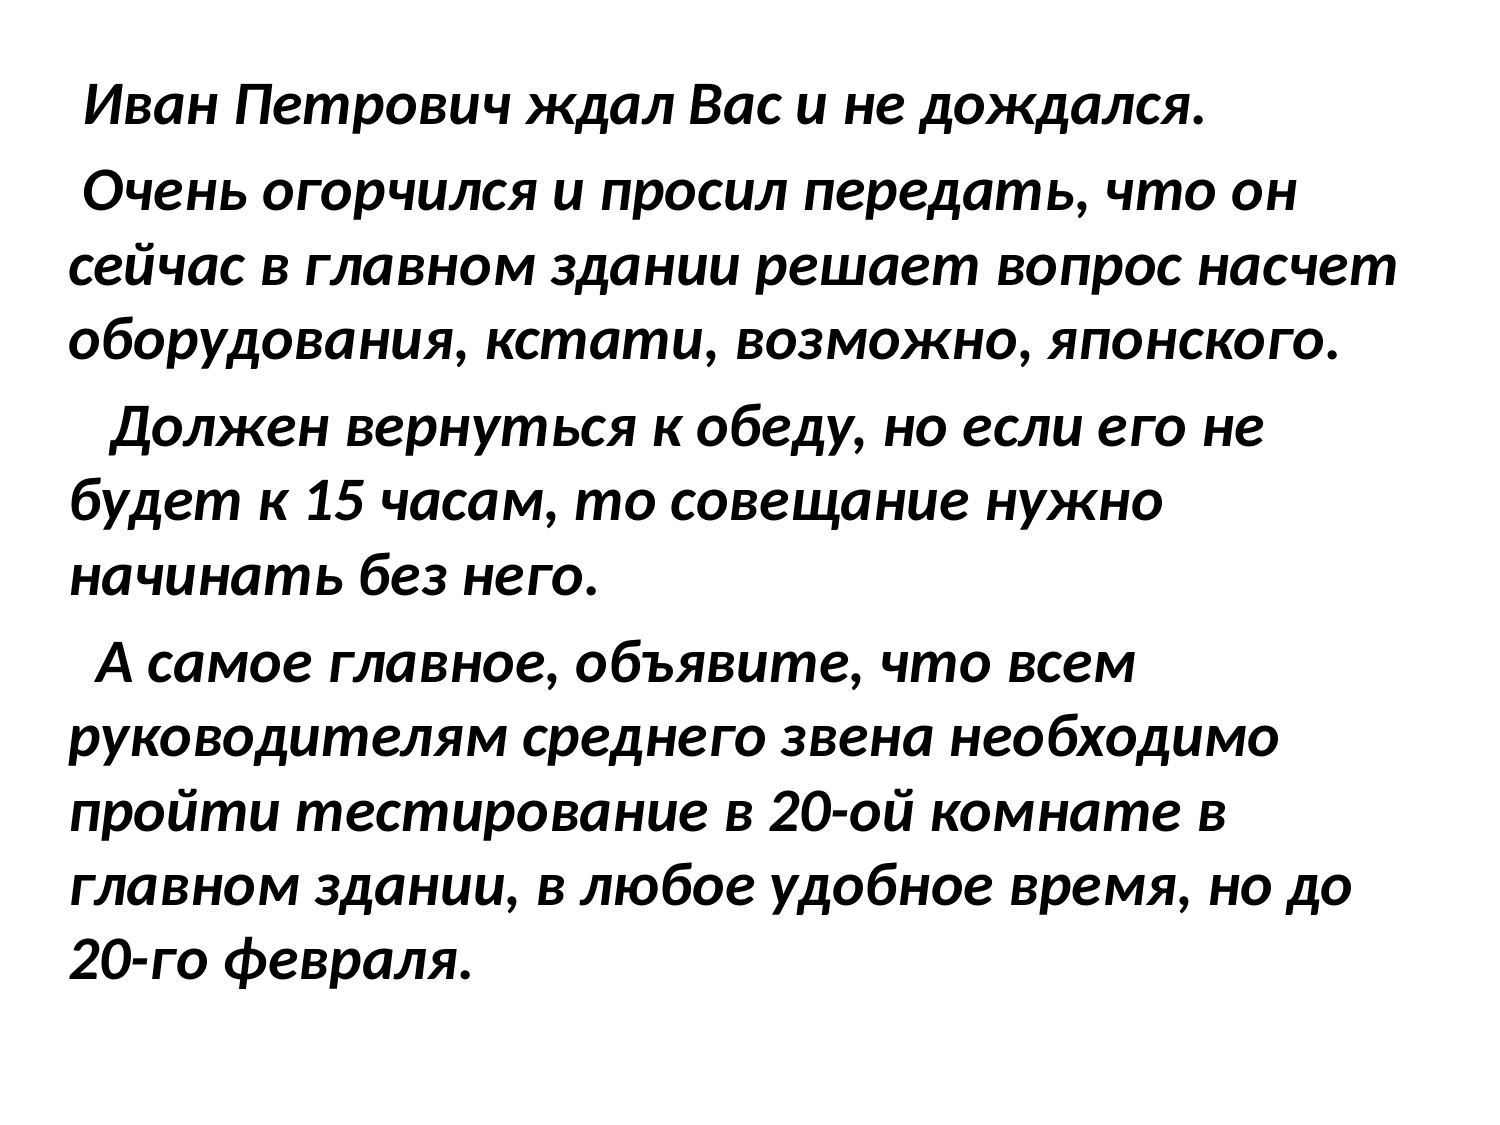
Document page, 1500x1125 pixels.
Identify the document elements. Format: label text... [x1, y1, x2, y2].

list Иван Петрович ждал Вас и не дождался. Очень огорчился и просил передать, что он сейчас в главном здании решает вопрос насчет оборудования, кстати, возможно, японского. Должен вернуться к обеду, но если его не будет к 15 часам, то совещание нужно начинать без него. А самое главное, объявите, что всем руководителям среднего звена необходимо пройти тестирование в 20-ой комнате в главном здании, в любое удобное время, но до 20-го февраля. [53, 54, 1437, 1059]
